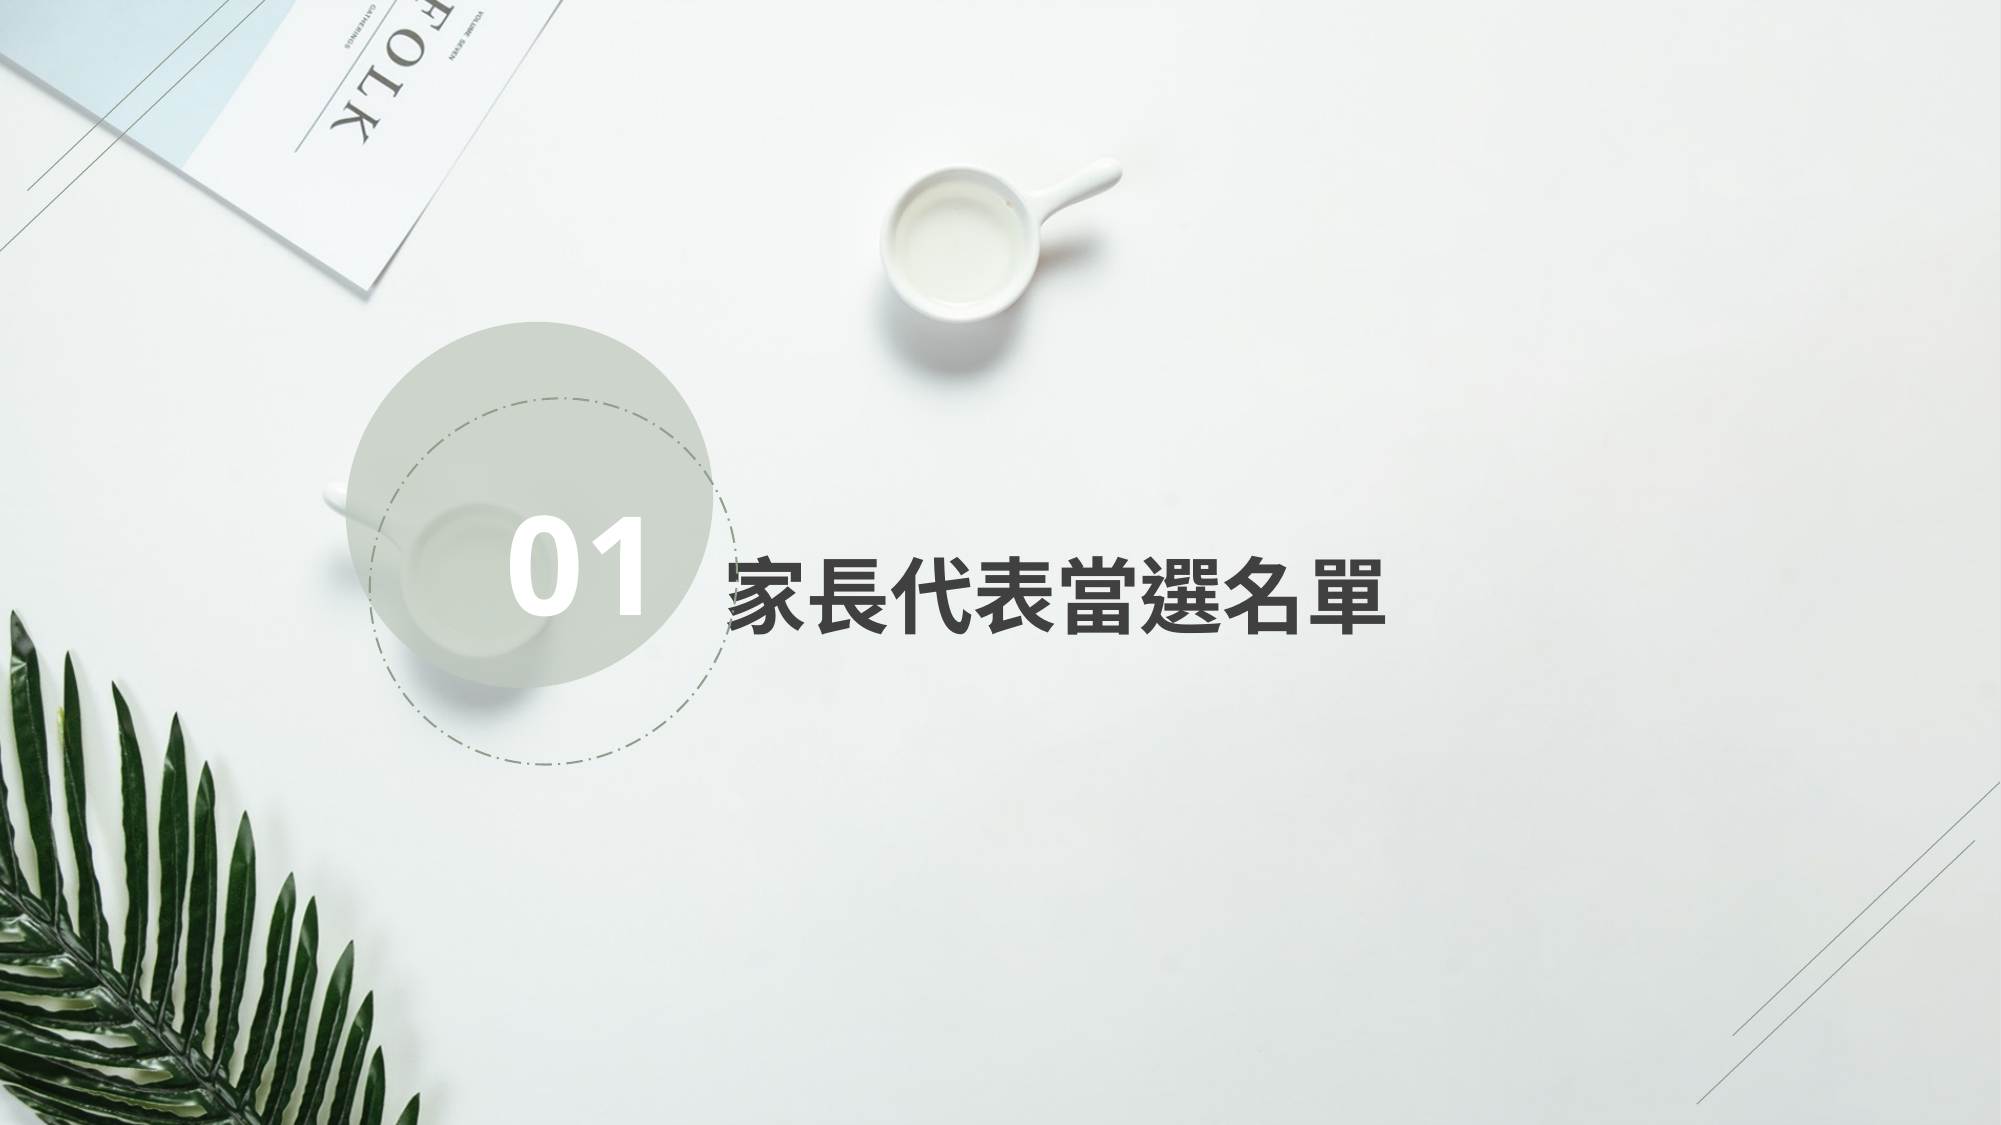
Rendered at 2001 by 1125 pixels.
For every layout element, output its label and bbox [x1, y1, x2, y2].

text_box [0, 0, 270, 259]
text_box [325, 338, 758, 748]
picture [0, 0, 2000, 1125]
text_box [27, 0, 306, 191]
text_box [1696, 840, 1975, 1105]
text_box [1732, 771, 2000, 1036]
